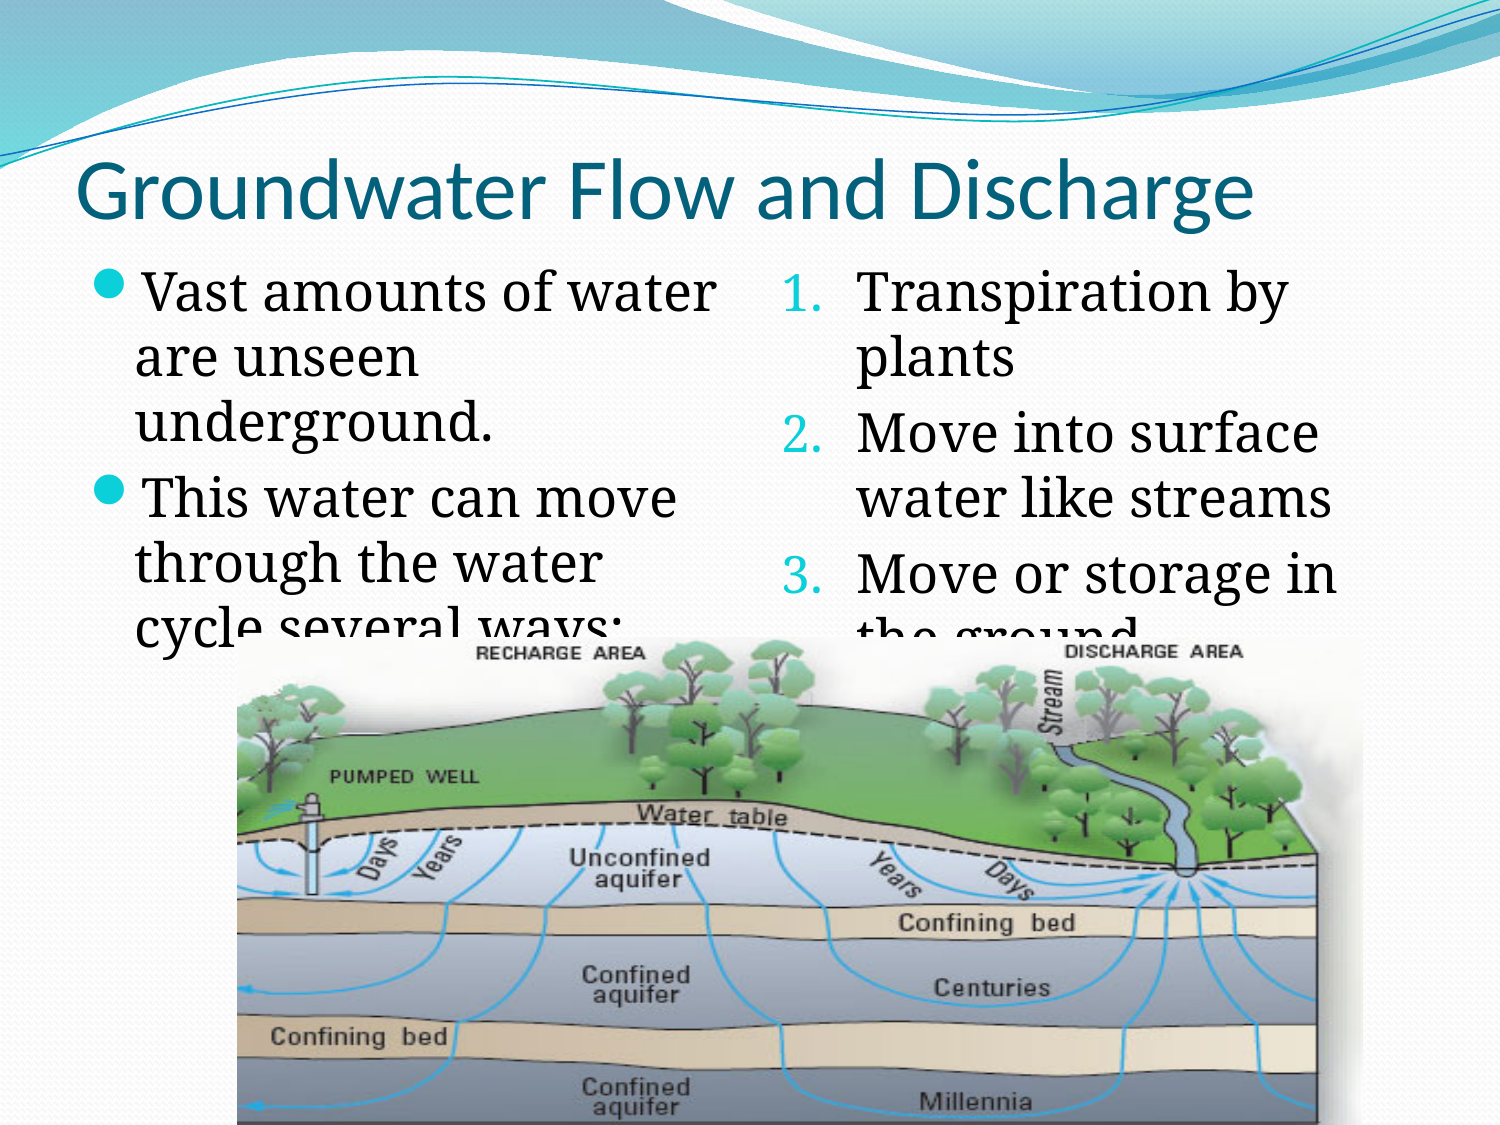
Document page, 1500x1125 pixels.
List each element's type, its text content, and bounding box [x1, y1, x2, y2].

list Transpiration by plants Move into surface water like streams Move or storage in the ground [762, 249, 1425, 978]
title Groundwater Flow and Discharge [75, 50, 1425, 238]
list Vast amounts of water are unseen underground. This water can move through the water cycle several ways: [75, 249, 738, 978]
picture [237, 637, 1363, 1125]
